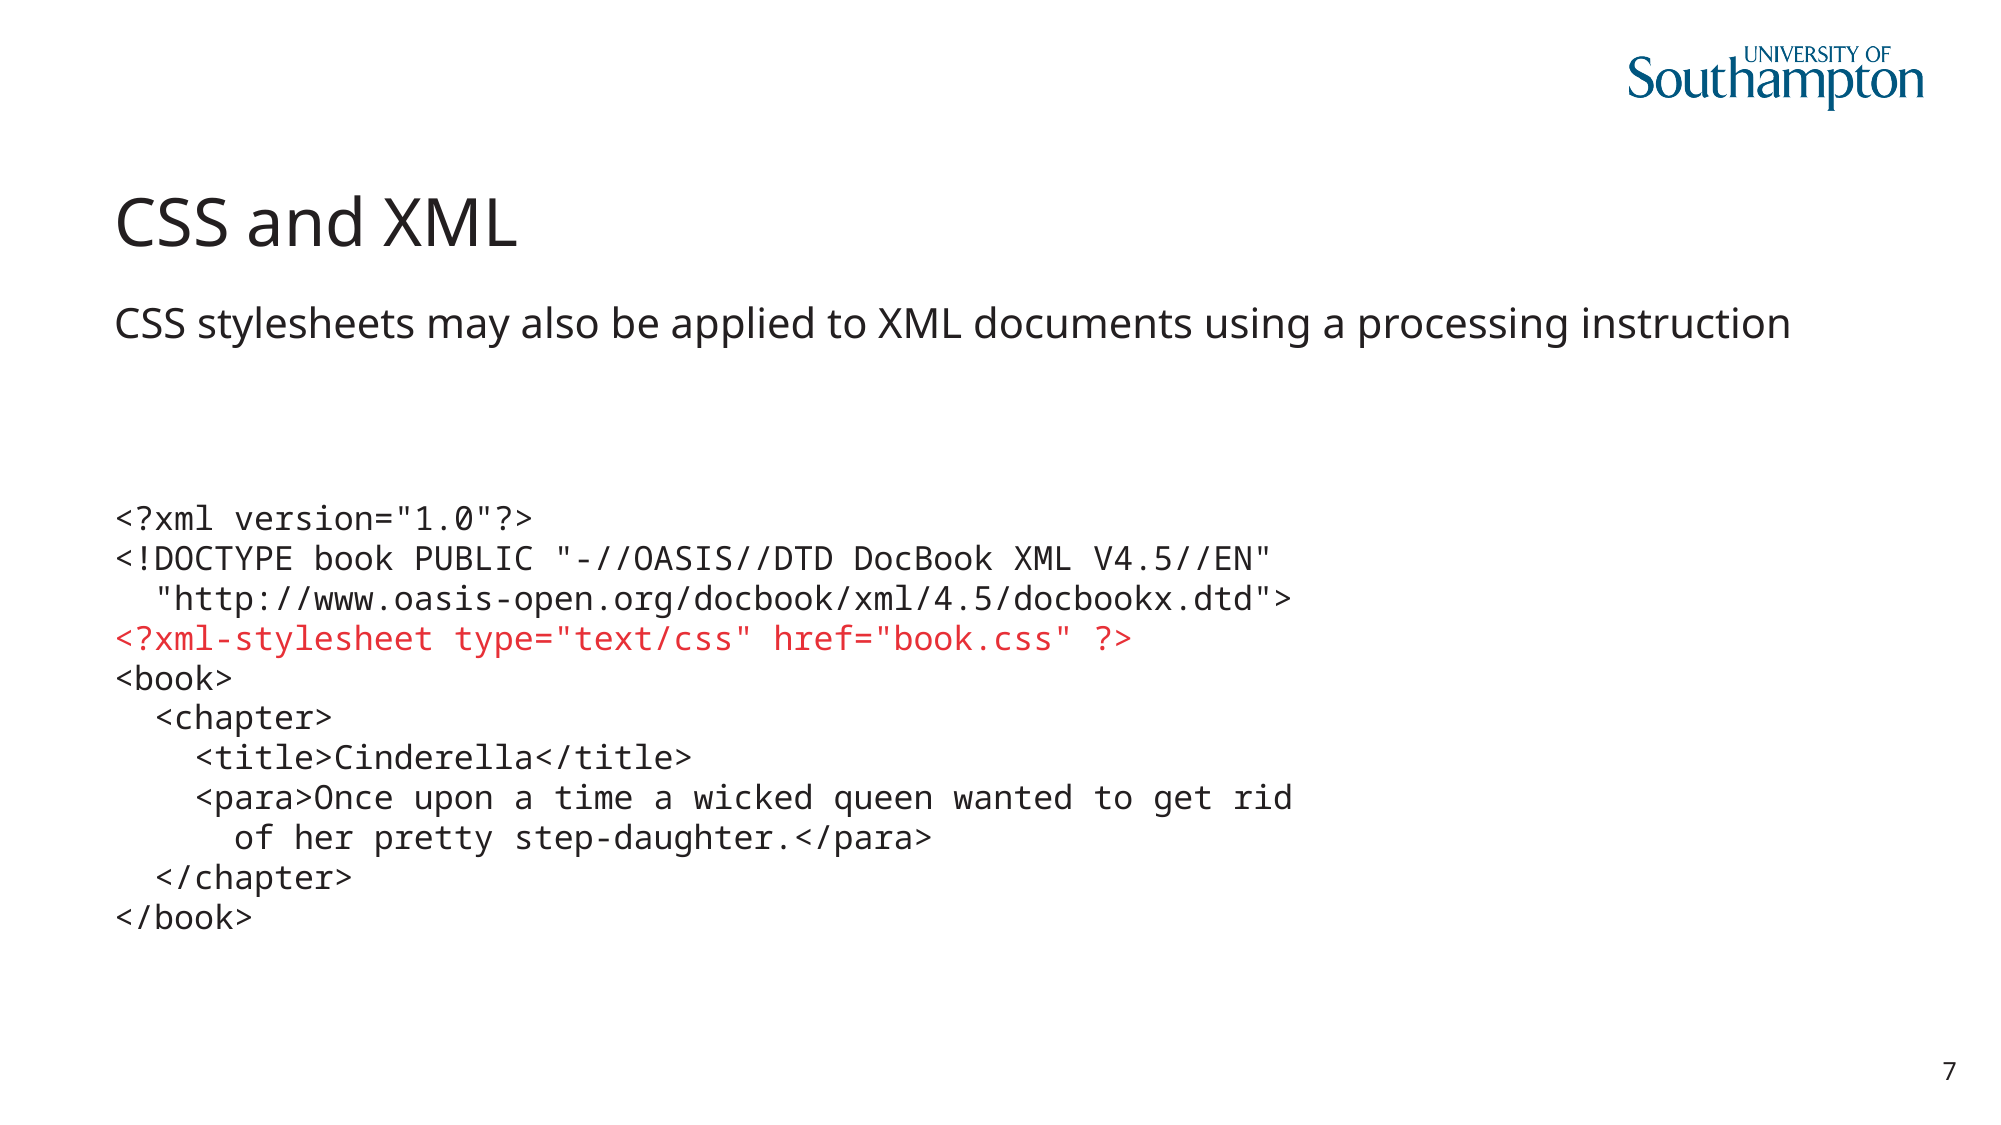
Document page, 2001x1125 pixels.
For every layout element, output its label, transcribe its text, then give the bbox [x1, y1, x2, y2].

list CSS stylesheets may also be applied to XML documents using a processing instruction [102, 290, 1898, 469]
picture [1629, 46, 1924, 111]
list <?xml version="1.0"?> <!DOCTYPE book PUBLIC "-//OASIS//DTD DocBook XML V4.5//EN" "http://www.oasis-open.org/docbook/xml/4.5/docbookx.dtd"> <?xml-stylesheet type="text/css" href="book.css" ?> <book> <chapter> <title>Cinderella</title> <para>Once upon a time a wicked queen wanted to get rid of her pretty step-daughter.</para> </chapter> </book> [102, 491, 1898, 1023]
title CSS and XML [102, 113, 1898, 268]
picture [1629, 71, 1648, 95]
picture [1869, 48, 1877, 60]
